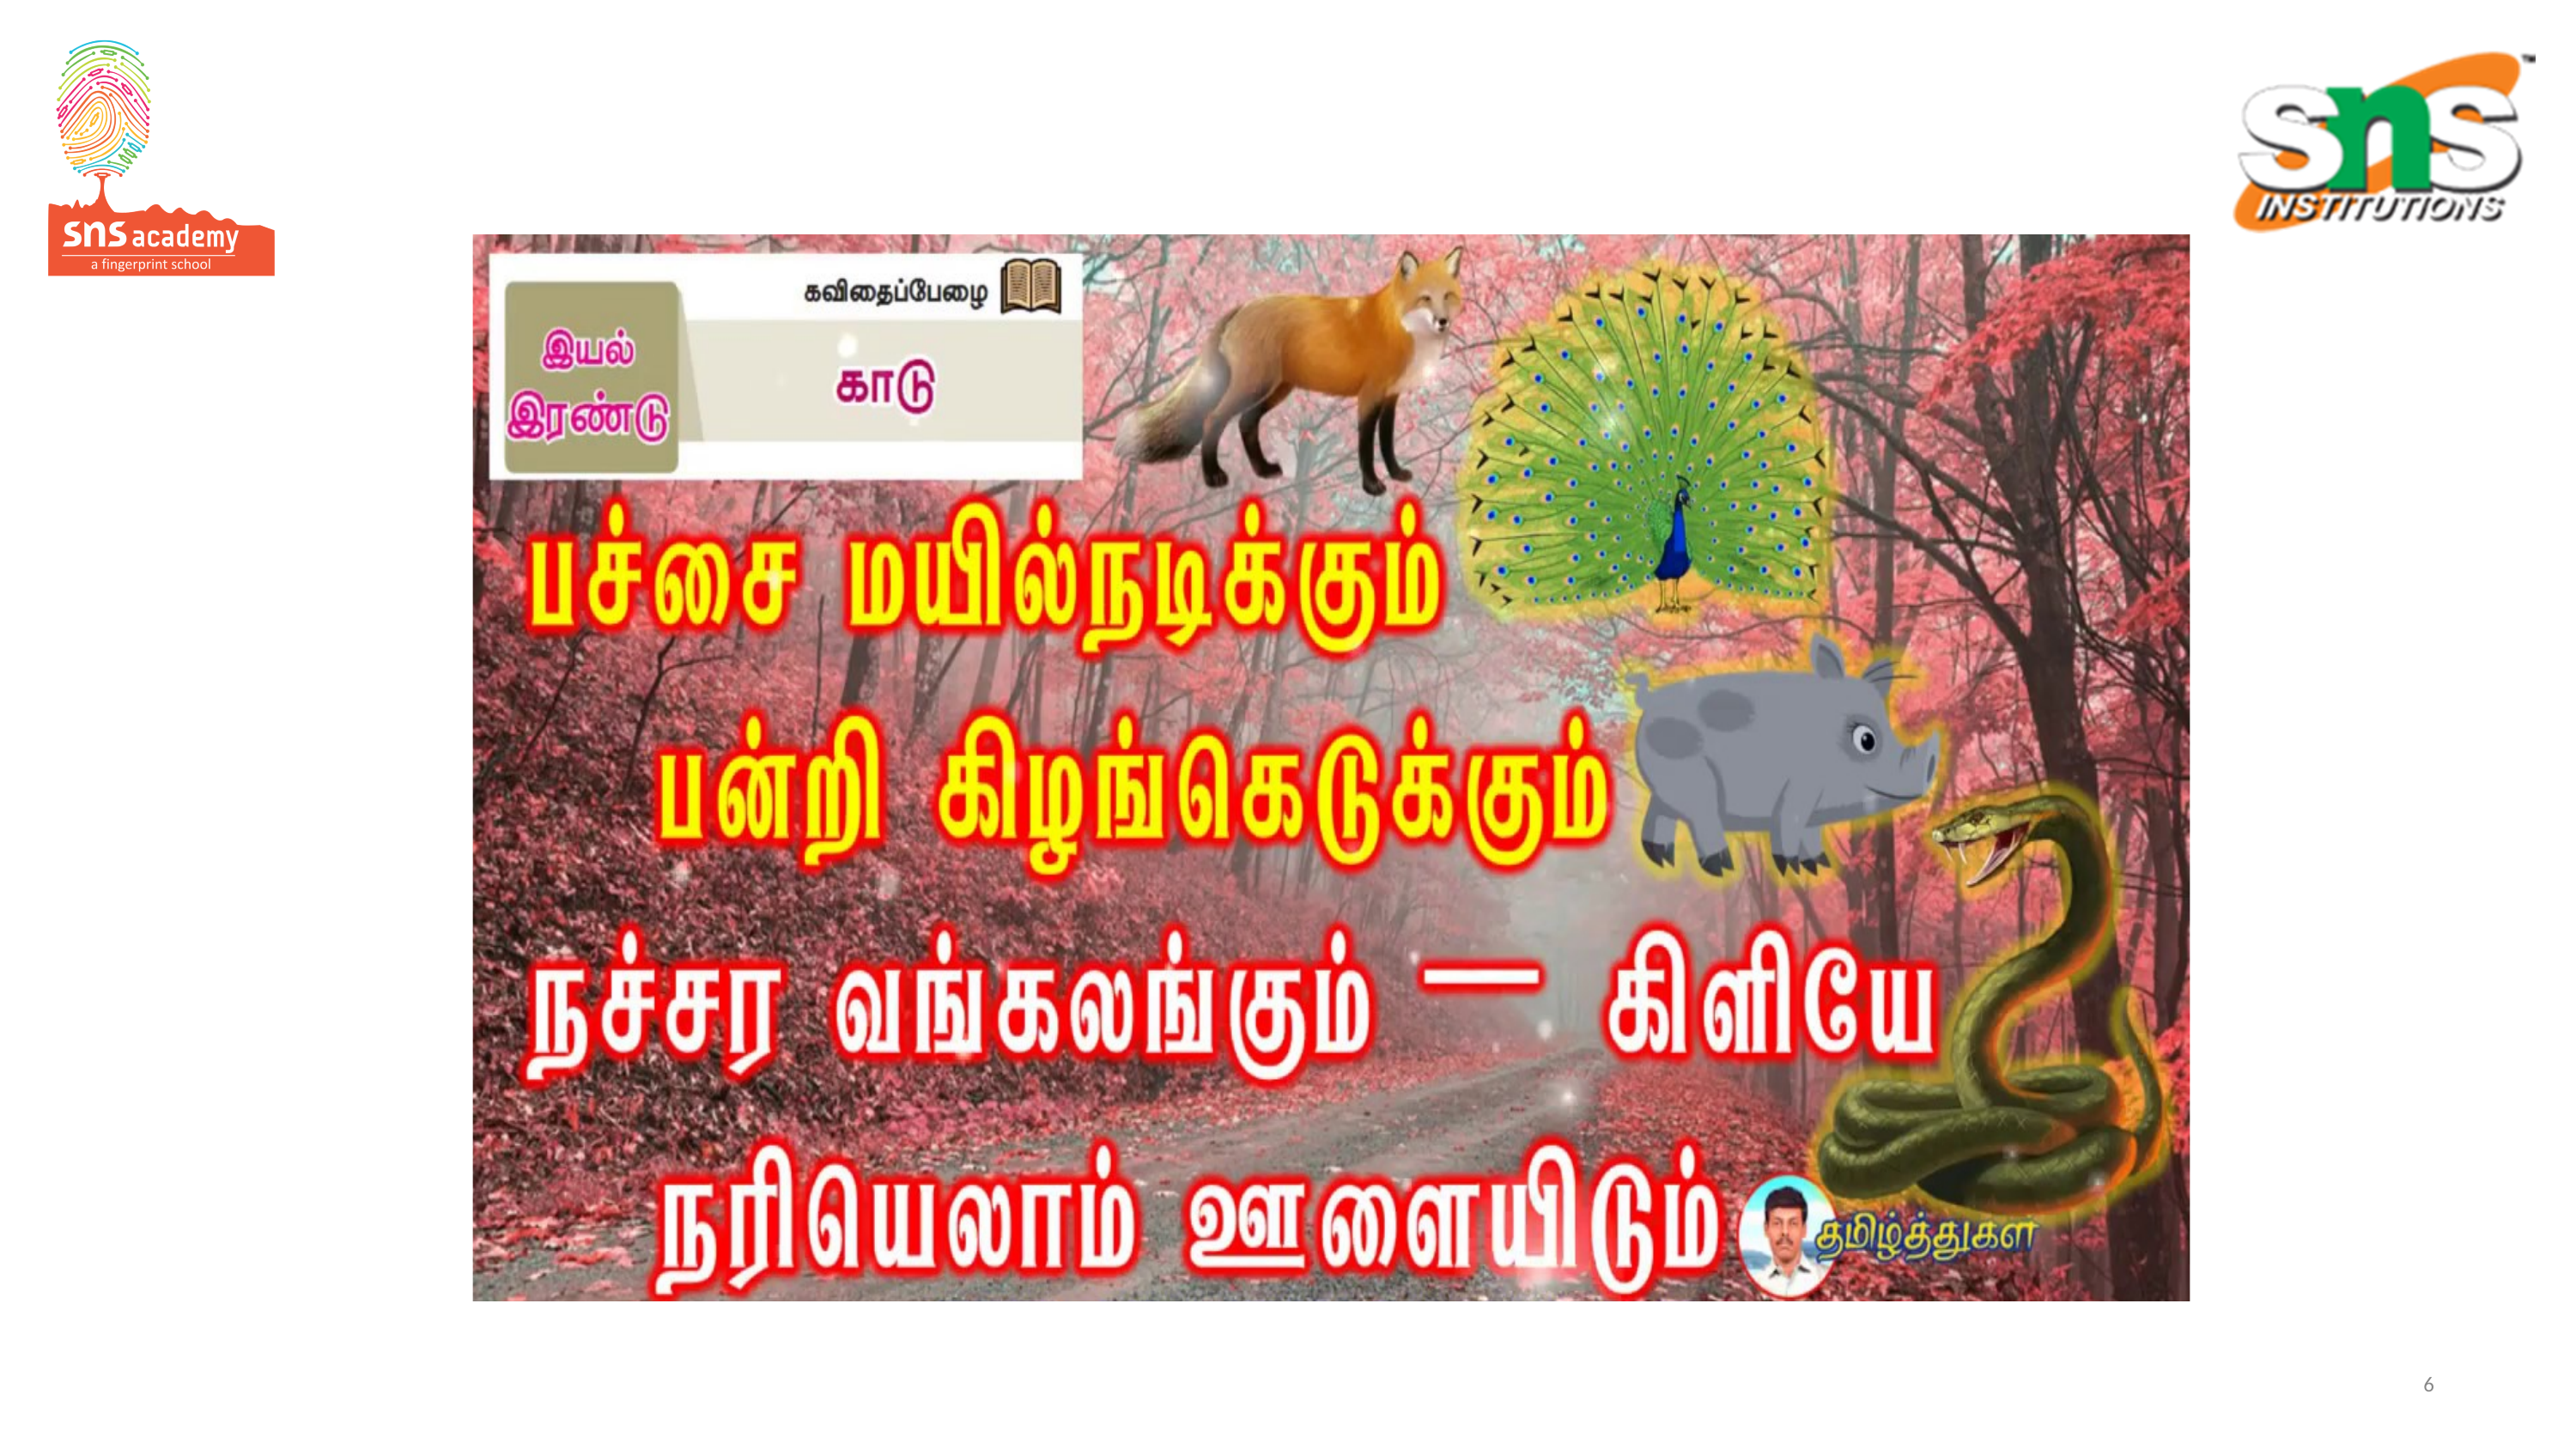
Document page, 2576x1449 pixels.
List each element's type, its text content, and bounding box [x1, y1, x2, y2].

picture [38, 33, 280, 285]
picture [472, 234, 2190, 1301]
picture [2233, 50, 2536, 233]
slide_number 6 [2146, 1357, 2447, 1410]
